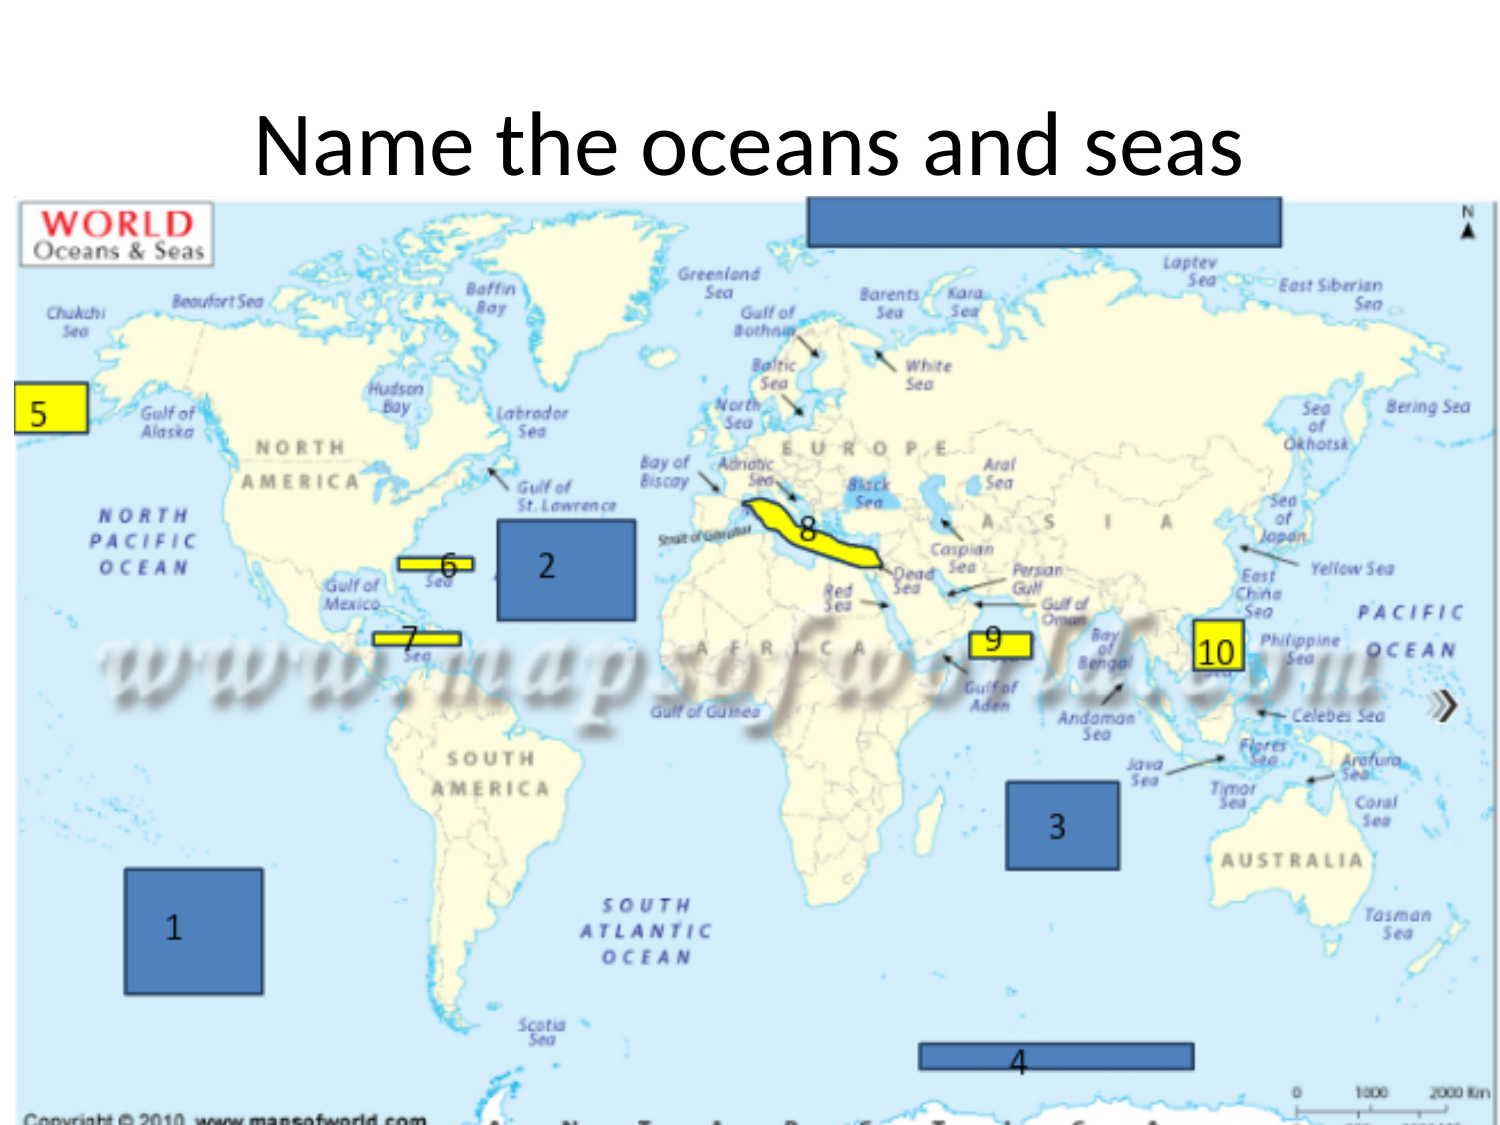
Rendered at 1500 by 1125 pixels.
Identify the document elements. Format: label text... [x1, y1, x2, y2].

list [13, 196, 1500, 1125]
title Name the oceans and seas [75, 45, 1425, 194]
